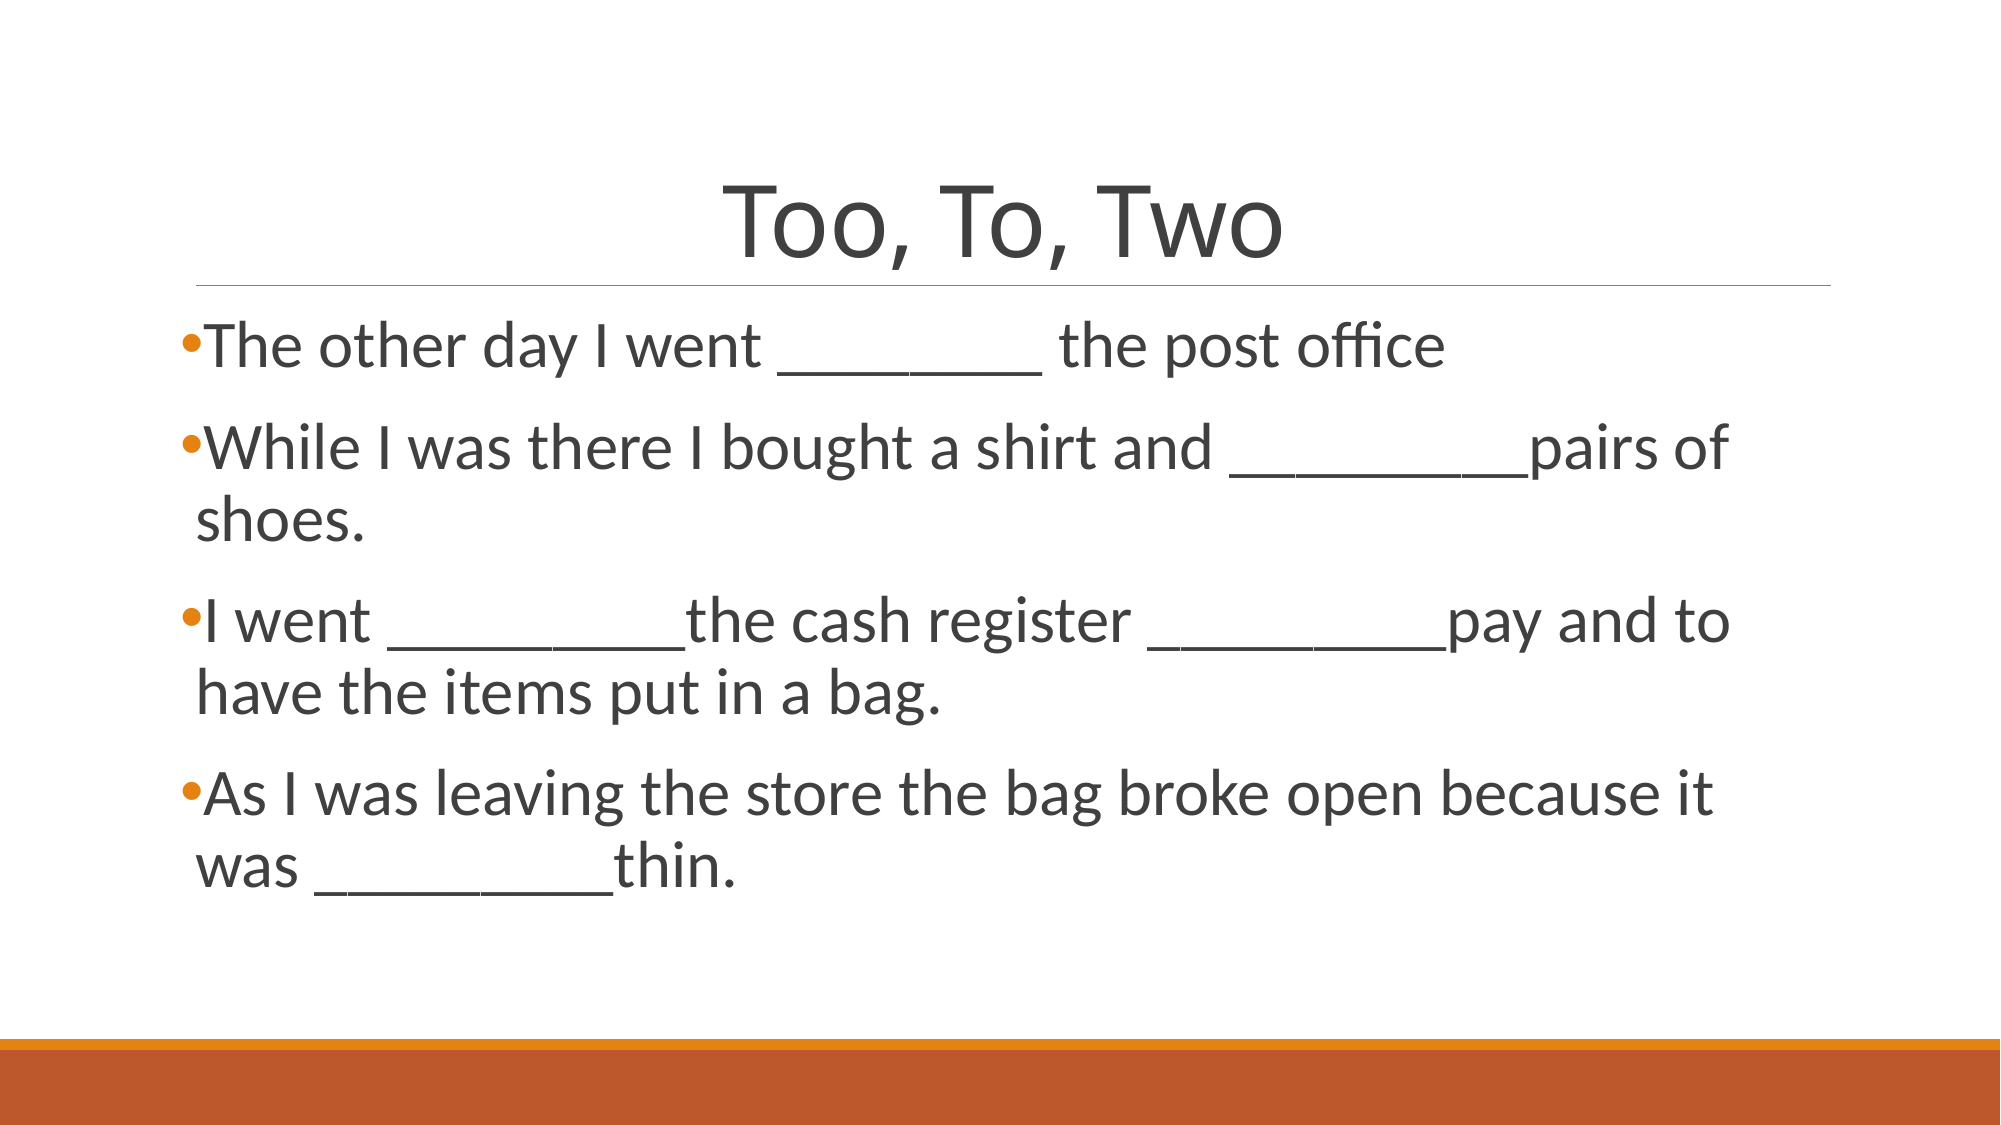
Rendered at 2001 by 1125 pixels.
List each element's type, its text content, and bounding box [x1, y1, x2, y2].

list The other day I went ________ the post office While I was there I bought a shirt and _________pairs of shoes. I went _________the cash register _________pay and to have the items put in a bag. As I was leaving the store the bag broke open because it was _________thin. [180, 302, 1830, 963]
title Too, To, Two [180, 47, 1830, 285]
